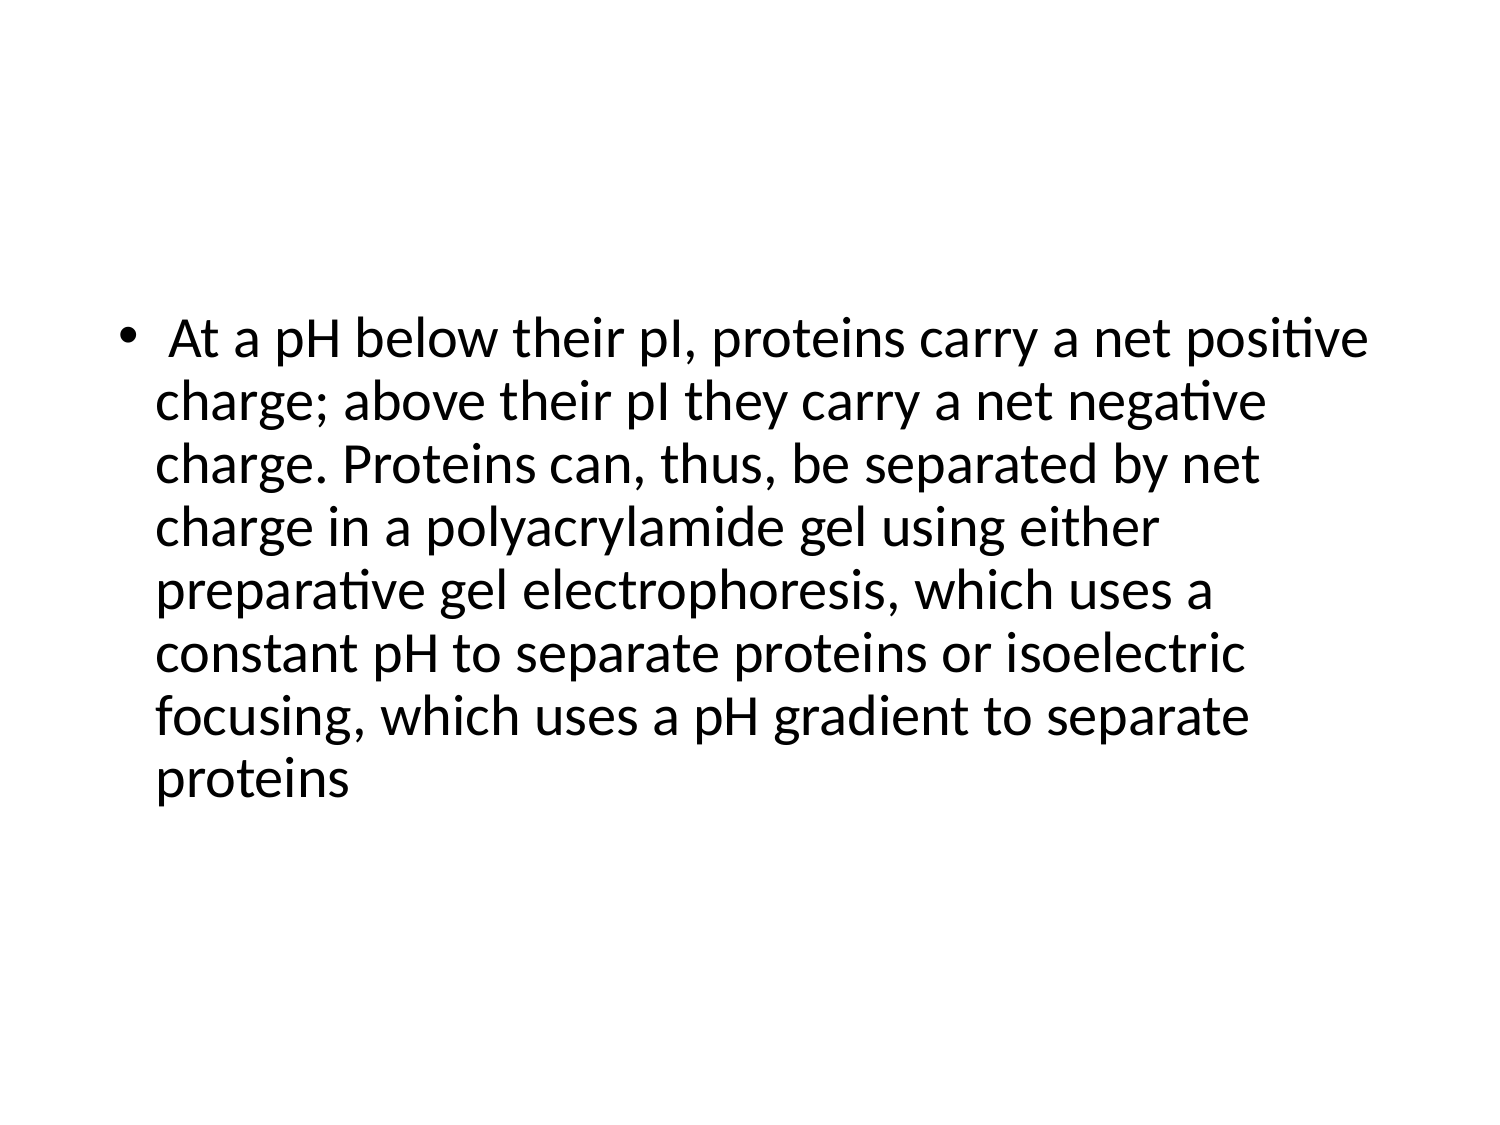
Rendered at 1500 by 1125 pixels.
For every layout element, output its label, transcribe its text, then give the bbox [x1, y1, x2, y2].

list At a pH below their pI, proteins carry a net positive charge; above their pI they carry a net negative charge. Proteins can, thus, be separated by net charge in a polyacrylamide gel using either preparative gel electrophoresis, which uses a constant pH to separate proteins or isoelectric focusing, which uses a pH gradient to separate proteins [103, 299, 1397, 1014]
